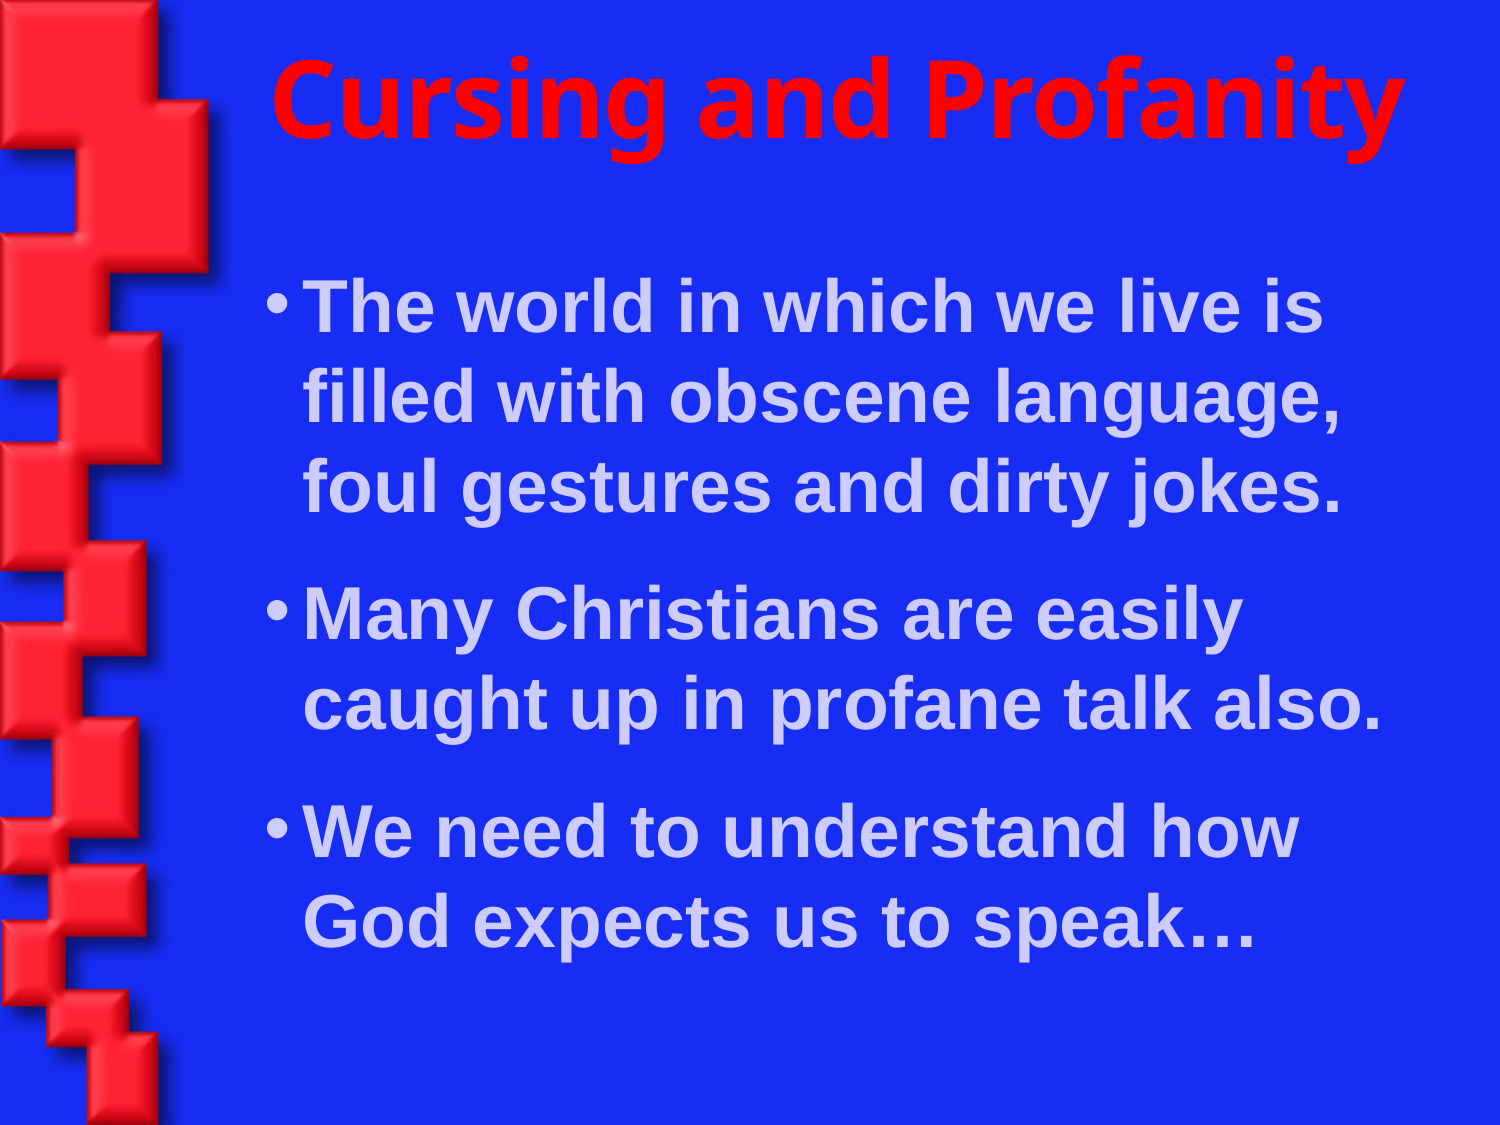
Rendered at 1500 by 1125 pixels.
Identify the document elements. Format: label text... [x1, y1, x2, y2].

text_box Cursing and Profanity [199, 37, 1475, 170]
text_box The world in which we live is filled with obscene language, foul gestures and dirty jokes. Many Christians are easily caught up in profane talk also. We need to understand how God expects us to speak… [249, 249, 1463, 970]
picture [0, 0, 1500, 1125]
